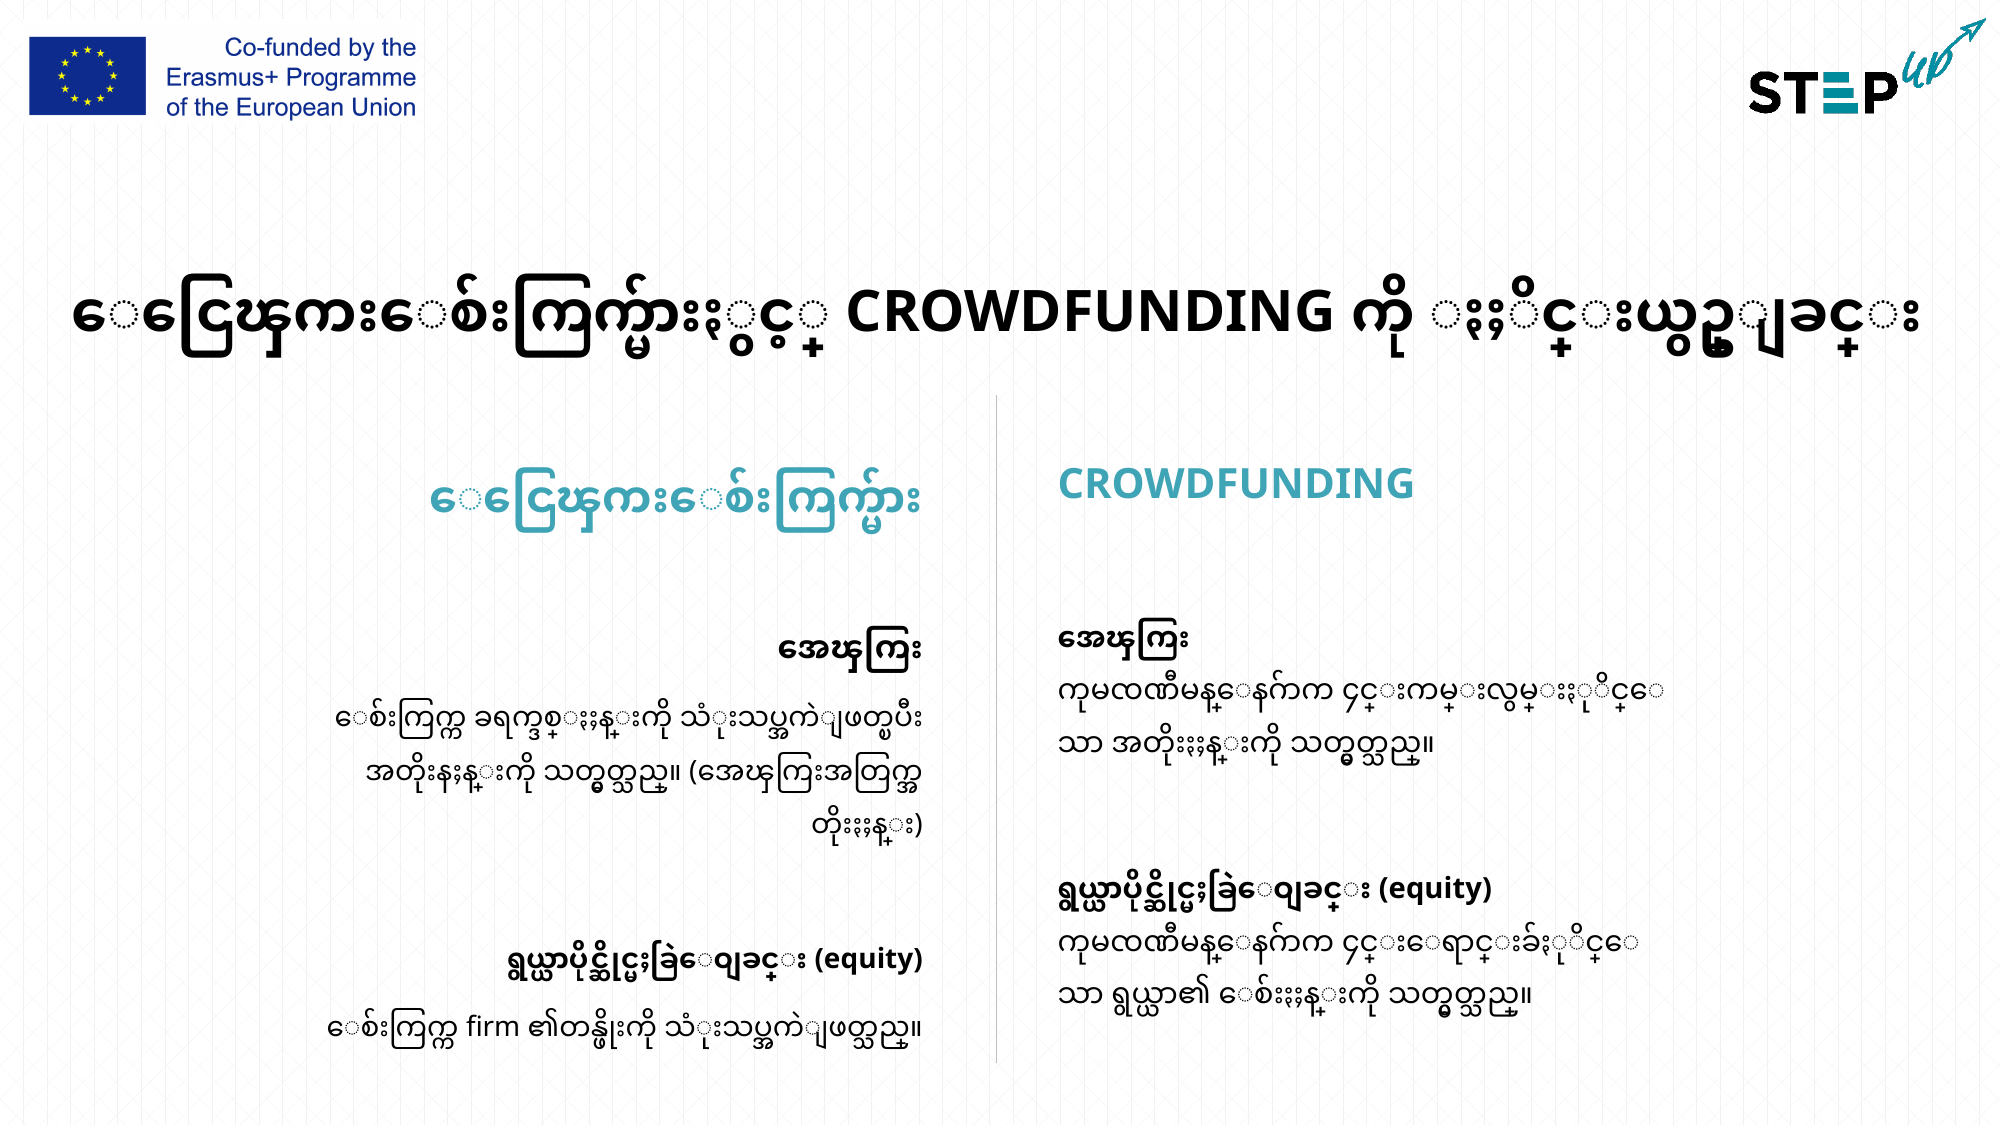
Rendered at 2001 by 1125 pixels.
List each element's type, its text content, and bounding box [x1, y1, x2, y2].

picture [1740, 9, 1993, 147]
picture [22, 19, 420, 124]
list ေငြေၾကးေစ်းကြက္မ်ား အေၾကြး ေစ်းကြက္က ခရက္ဒစ္ႏႈန္းကို သံုးသပ္အကဲျဖတ္ၿပီး အတိုးနႈန္းကို သတ္မွတ္သည္။ (အေၾကြးအတြက္အတိုးႏႈန္း) ရွယ္ယာပိုင္ဆိုင္မႈခြဲေဝျခင္း (equity) ေစ်းကြက္က firm ၏တန္ဖိုးကို သံုးသပ္အကဲျဖတ္သည္။ [303, 428, 938, 1062]
title ေငြေၾကးေစ်းကြက္မ်ားႏွင့္ CROWDFUNDING ကို ႏႈိင္းယွဥ္ျခင္း [0, 220, 1997, 362]
list CROWDFUNDING အေၾကြး ကုမၸဏီမန္ေနဂ်ာက ၄င္းကမ္းလွမ္းႏုိင္ေသာ အတိုးႏႈန္းကို သတ္မွတ္သည္။ ရွယ္ယာပိုင္ဆိုင္မႈခြဲေဝျခင္း (equity) ကုမၸဏီမန္ေနဂ်ာက ၄င္းေရာင္းခ်ႏုိင္ေသာ ရွယ္ယာ၏ ေစ်းႏႈန္းကို သတ္မွတ္သည္။ [1042, 424, 1681, 1057]
